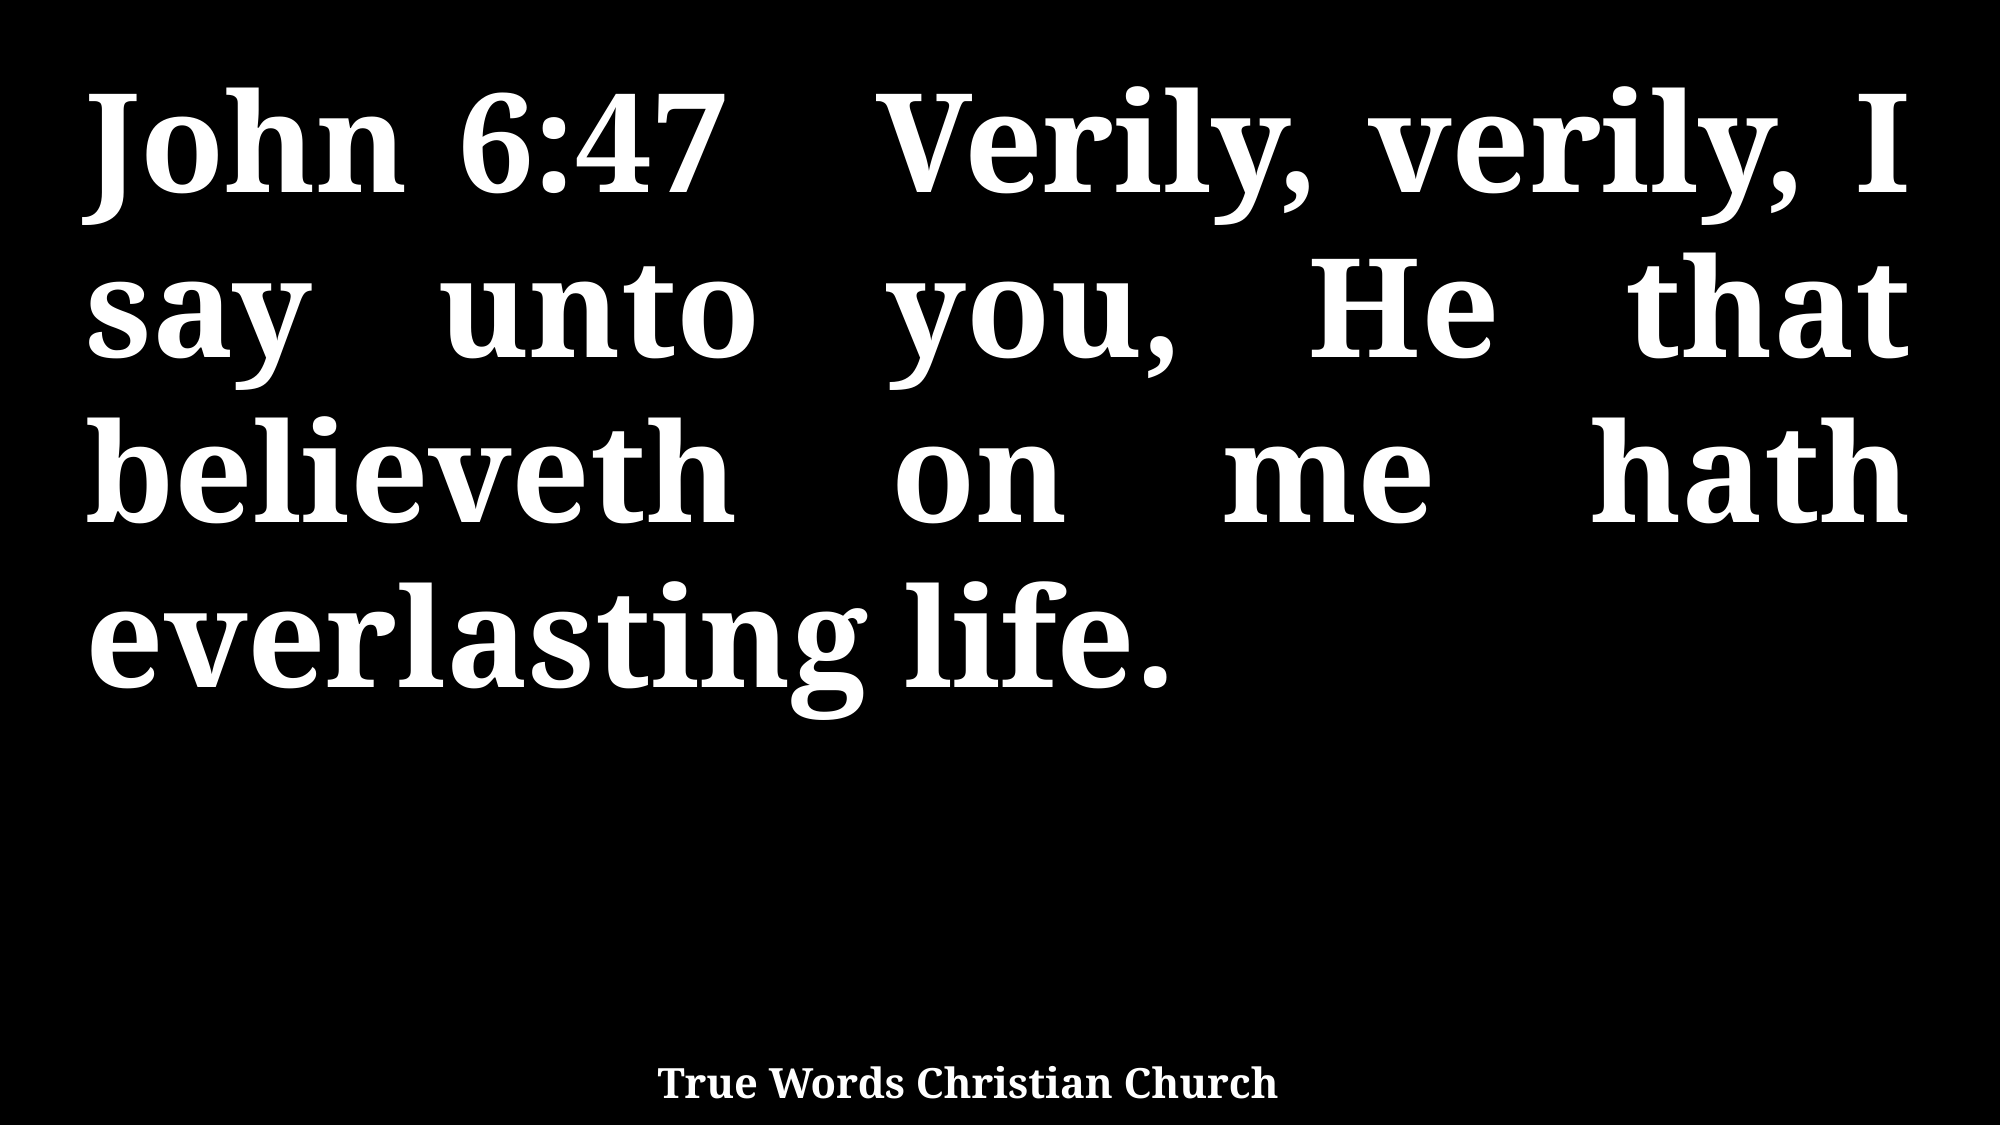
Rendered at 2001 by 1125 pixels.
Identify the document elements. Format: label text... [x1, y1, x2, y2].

text_box John 6:47 Verily, verily, I say unto you, He that believeth on me hath everlasting life. [71, 48, 1928, 723]
text_box True Words Christian Church [642, 1049, 1294, 1114]
